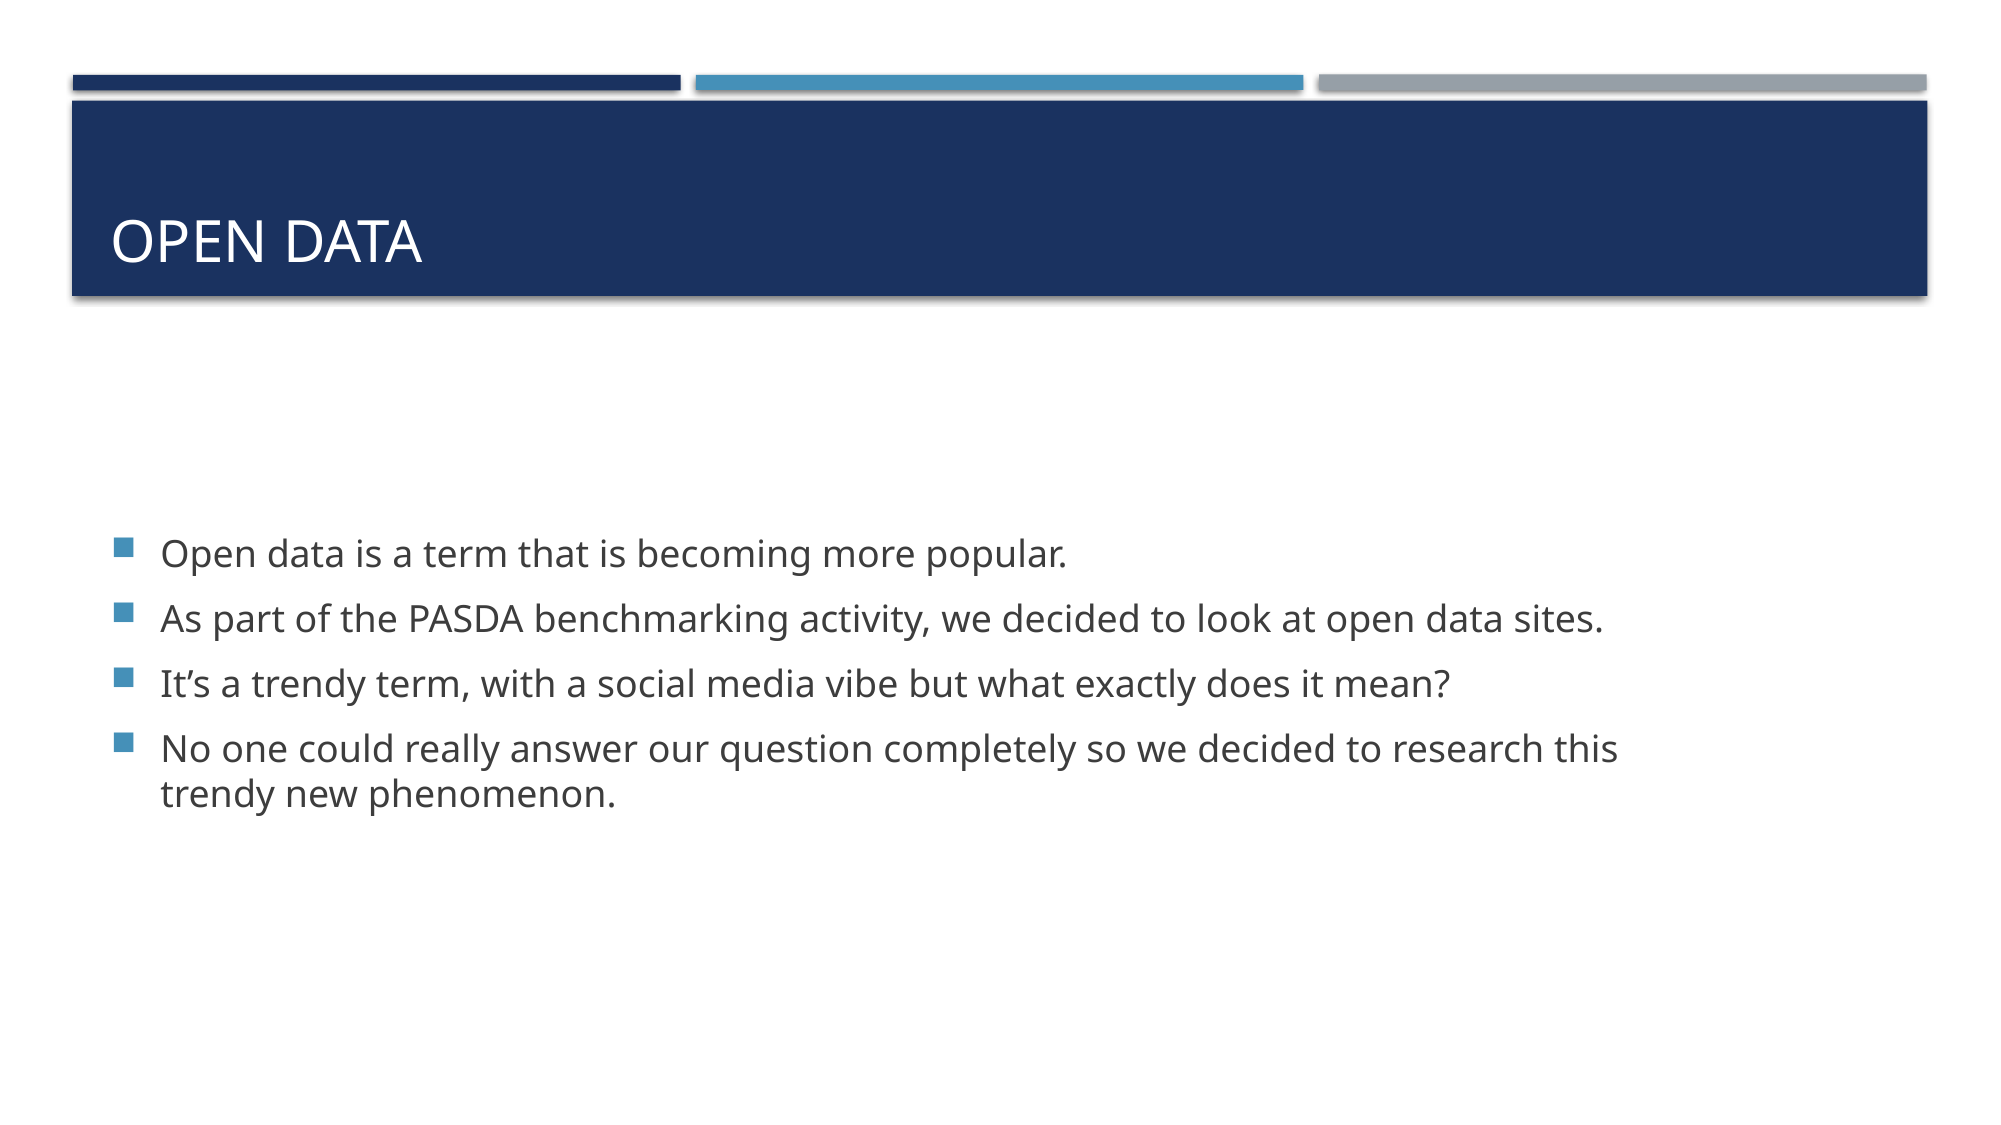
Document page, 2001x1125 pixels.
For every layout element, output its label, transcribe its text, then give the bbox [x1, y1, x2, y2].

list Open data is a term that is becoming more popular. As part of the PASDA benchmarking activity, we decided to look at open data sites. It’s a trendy term, with a social media vibe but what exactly does it mean? No one could really answer our question completely so we decided to research this trendy new phenomenon. [95, 334, 1675, 1010]
title Open Data [95, 115, 1905, 282]
